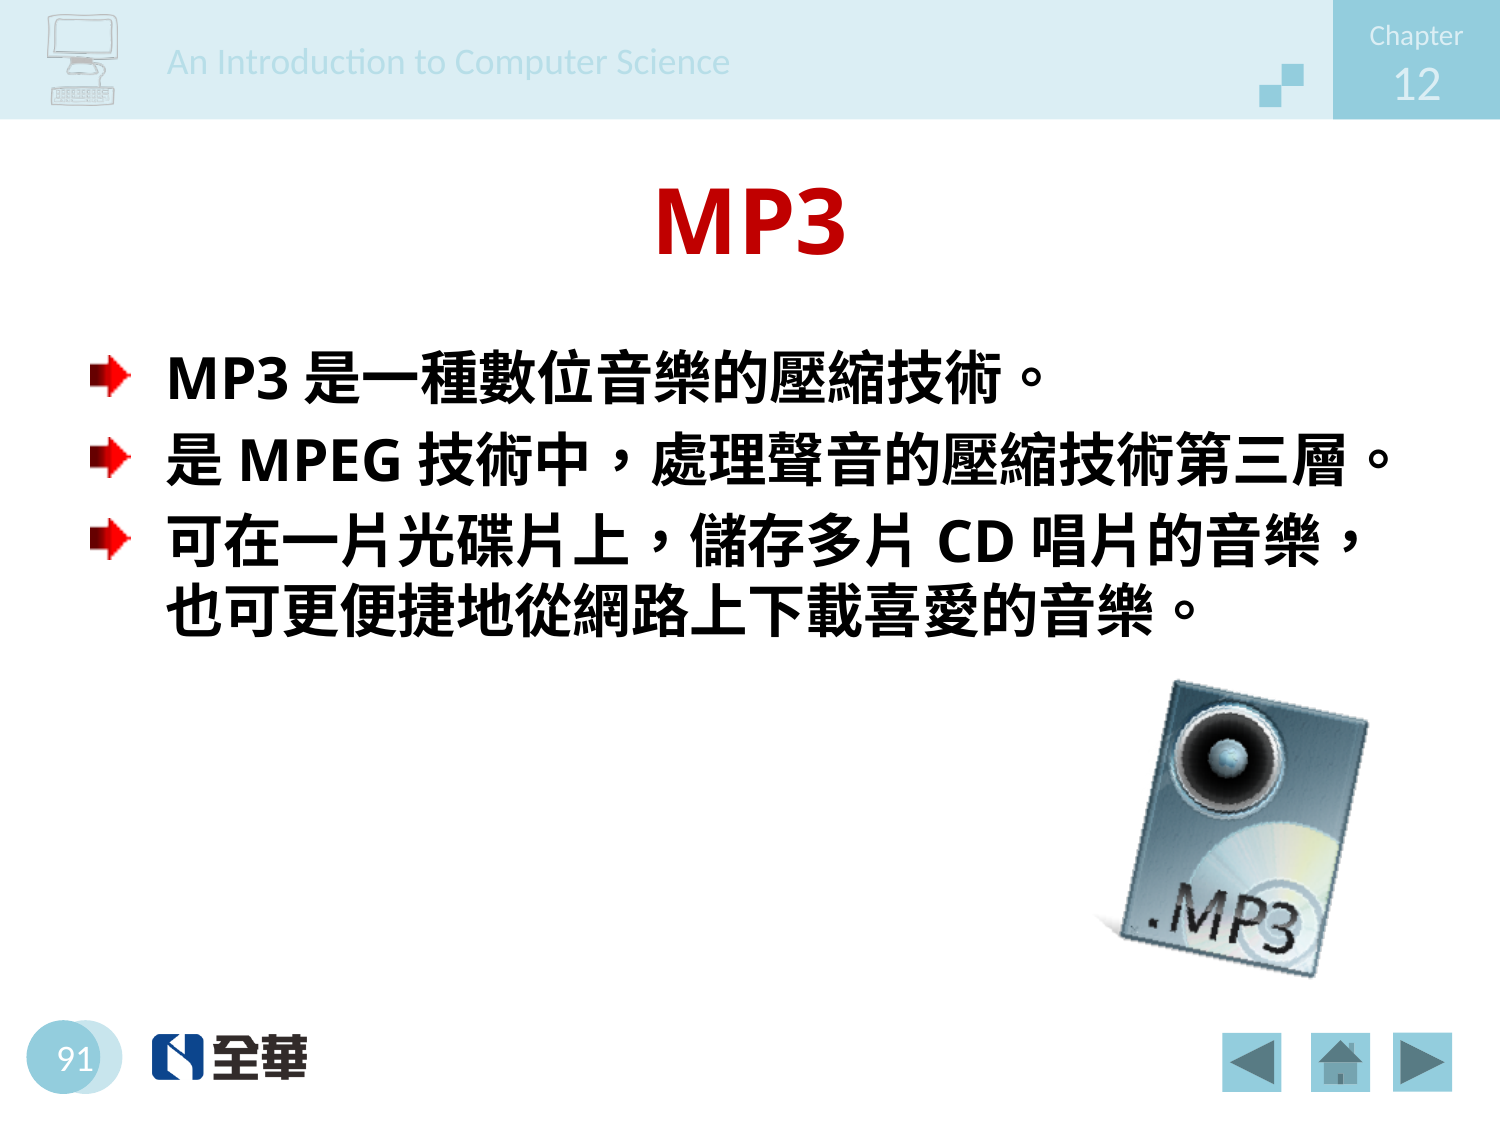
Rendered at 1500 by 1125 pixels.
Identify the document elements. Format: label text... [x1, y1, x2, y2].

title MP3 [75, 138, 1425, 297]
picture [152, 1034, 307, 1080]
picture [47, 14, 118, 106]
picture [90, 355, 131, 397]
picture [90, 437, 131, 478]
picture [1084, 670, 1404, 991]
list MP3是一種數位音樂的壓縮技術。 是MPEG技術中，處理聲音的壓縮技術第三層。 可在一片光碟片上，儲存多片CD唱片的音樂，也可更便捷地從網路上下載喜愛的音樂。 [75, 333, 1425, 1005]
picture [90, 518, 131, 560]
